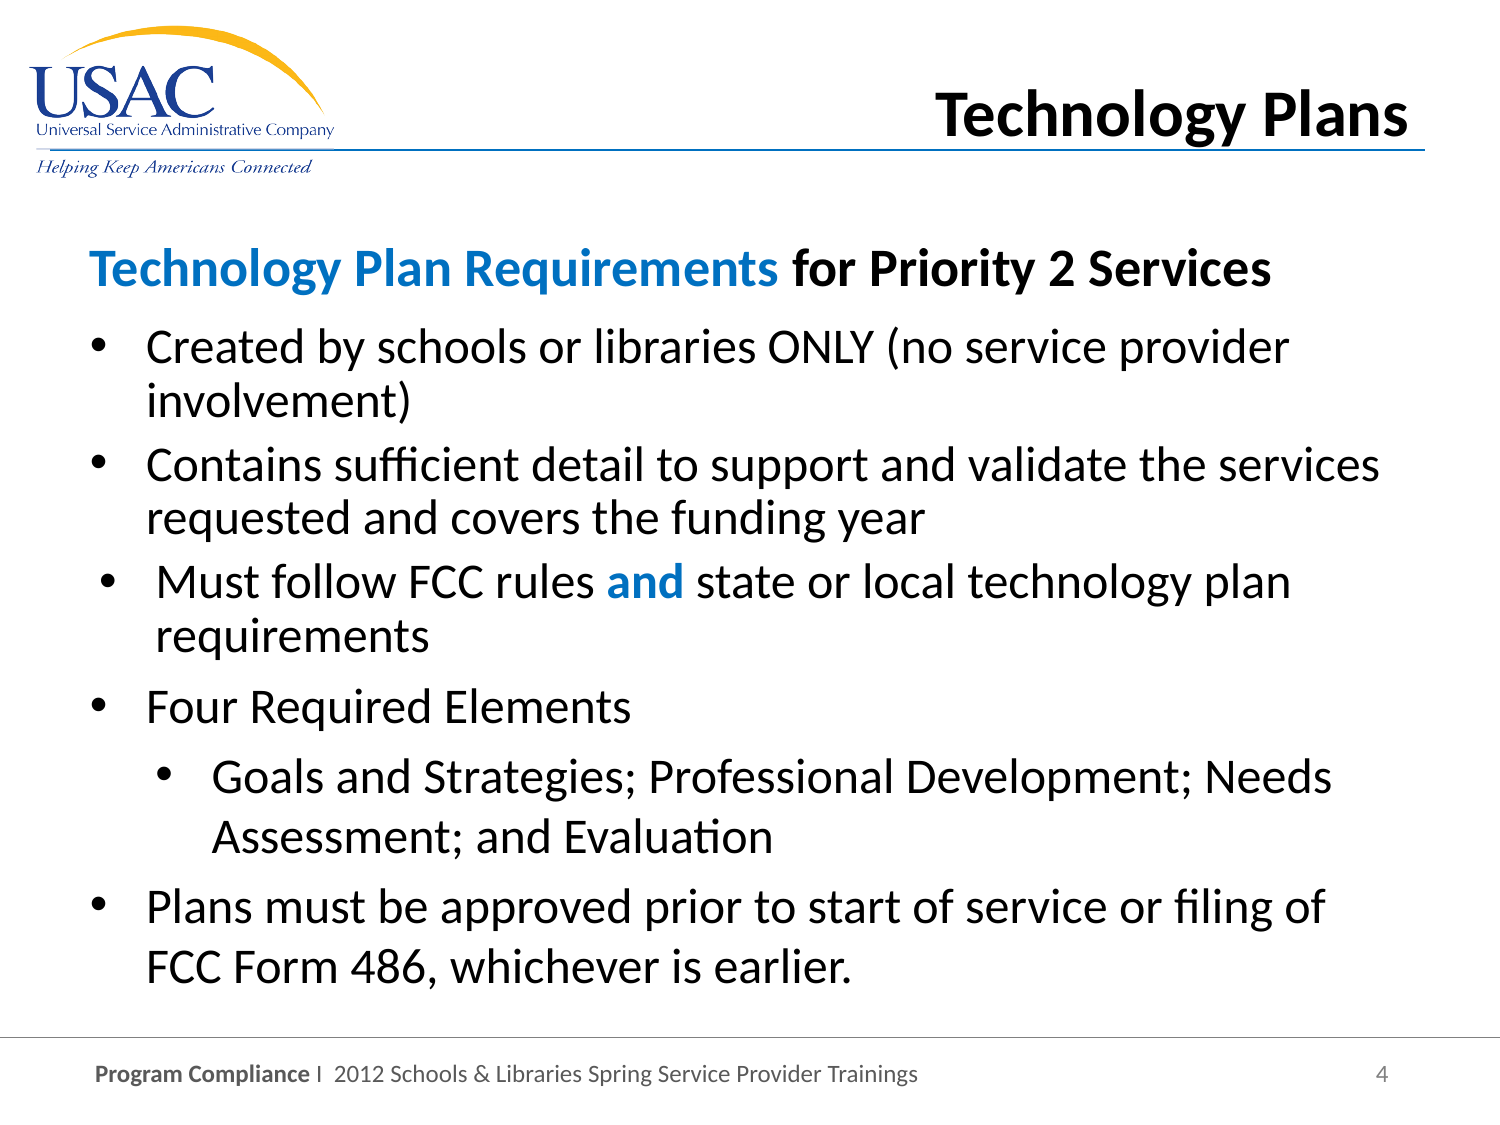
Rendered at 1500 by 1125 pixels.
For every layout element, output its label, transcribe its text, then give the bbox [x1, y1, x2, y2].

list Technology Plans [825, 62, 1425, 150]
picture [0, 0, 375, 476]
list Technology Plan Requirements for Priority 2 Services [75, 224, 1425, 325]
list Created by schools or libraries ONLY (no service provider involvement) Contains sufficient detail to support and validate the services requested and covers the funding year Must follow FCC rules and state or local technology plan requirements Four Required Elements Goals and Strategies; Professional Development; Needs Assessment; and Evaluation Plans must be approved prior to start of service or filing of FCC Form 486, whichever is earlier. [75, 325, 1425, 1013]
